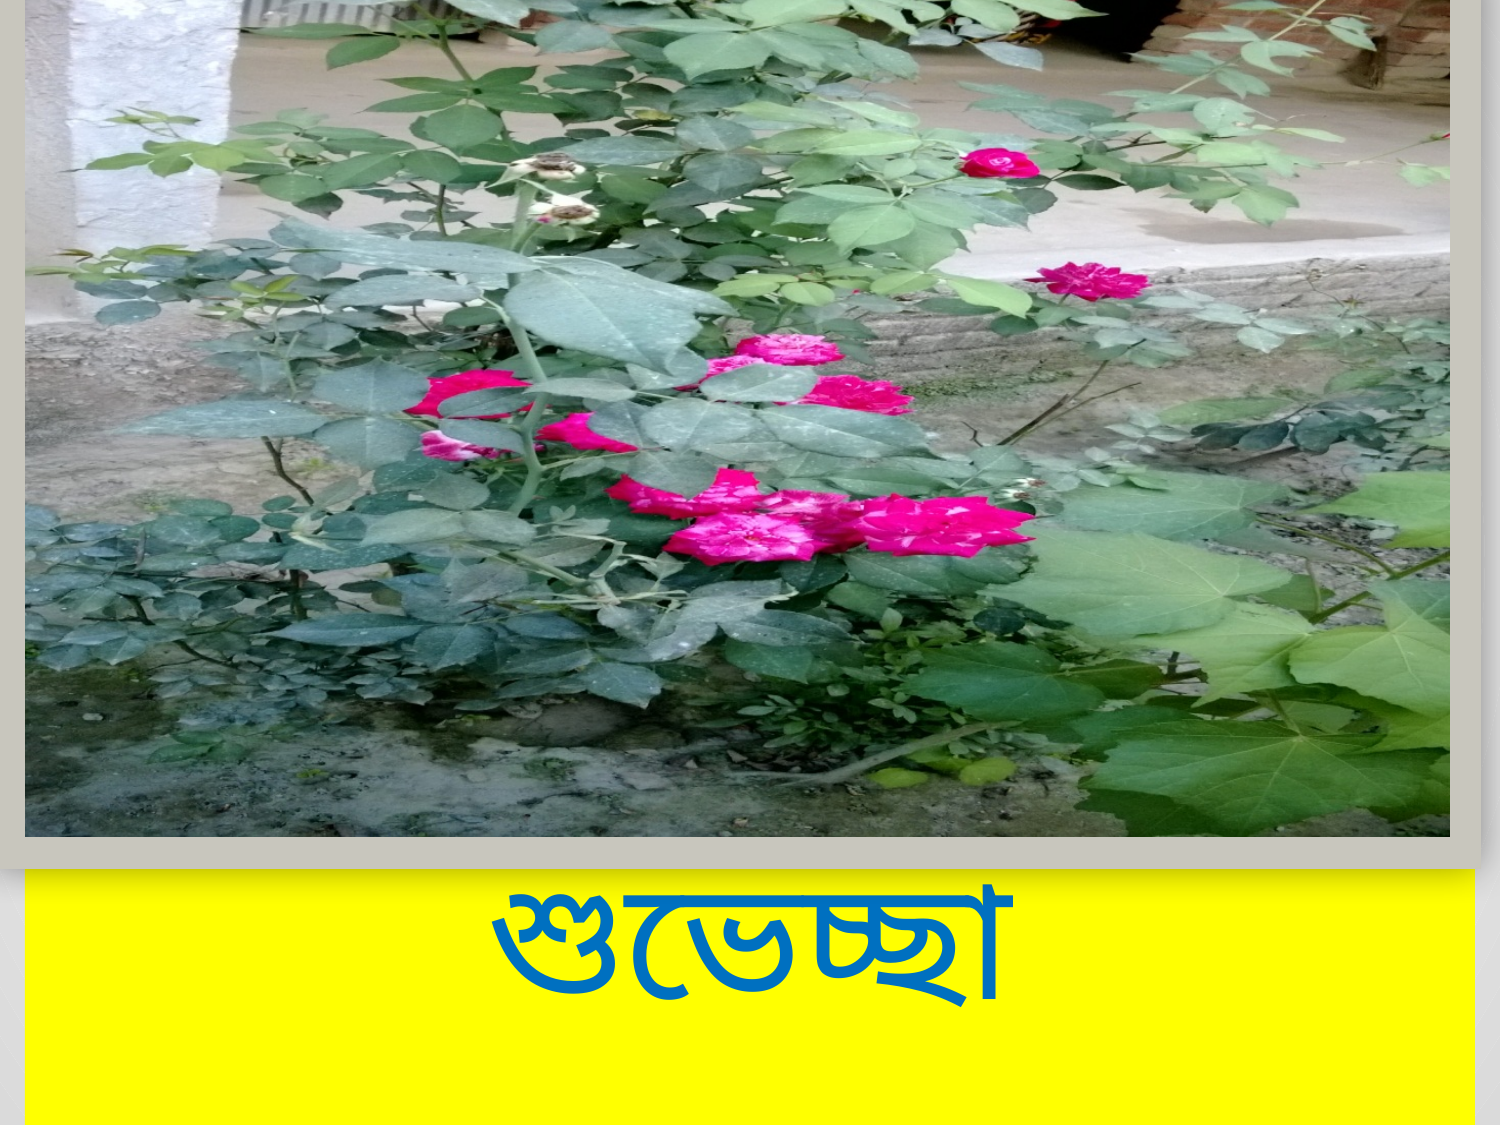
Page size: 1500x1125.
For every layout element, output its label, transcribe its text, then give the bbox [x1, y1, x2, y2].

subtitle শুভেচ্ছা [24, 890, 1475, 1125]
picture [24, 0, 1451, 838]
